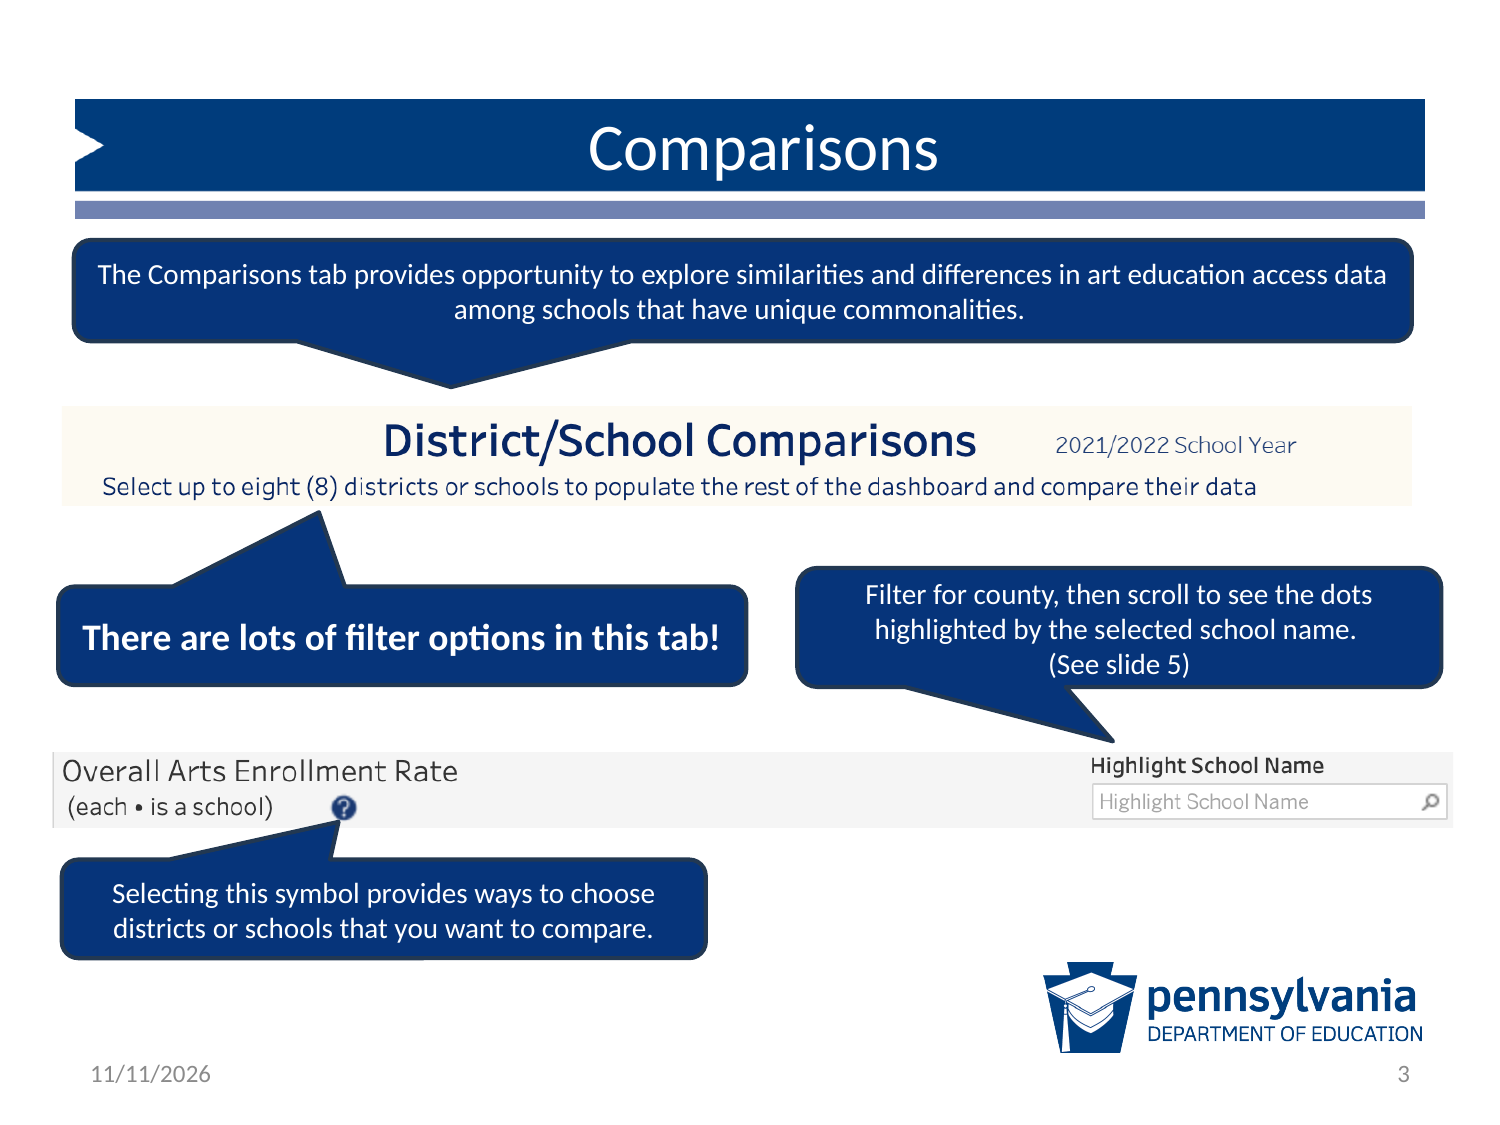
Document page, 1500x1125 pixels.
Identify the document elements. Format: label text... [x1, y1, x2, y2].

text_box There are lots of filter options in this tab! [56, 515, 749, 688]
title Comparisons [75, 50, 1425, 238]
picture [61, 406, 1412, 506]
text_box The Comparisons tab provides opportunity to explore similarities and differences in art education access data among schools that have unique commonalities. [71, 237, 1414, 390]
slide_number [75, 1042, 425, 1103]
text_box Filter for county, then scroll to see the dots highlighted by the selected school name. (See slide 5) [795, 565, 1444, 744]
text_box Selecting this symbol provides ways to choose districts or schools that you want to compare. [59, 836, 708, 961]
picture [46, 752, 1454, 828]
slide_number 3 [1074, 1042, 1425, 1103]
picture [1043, 962, 1422, 1053]
